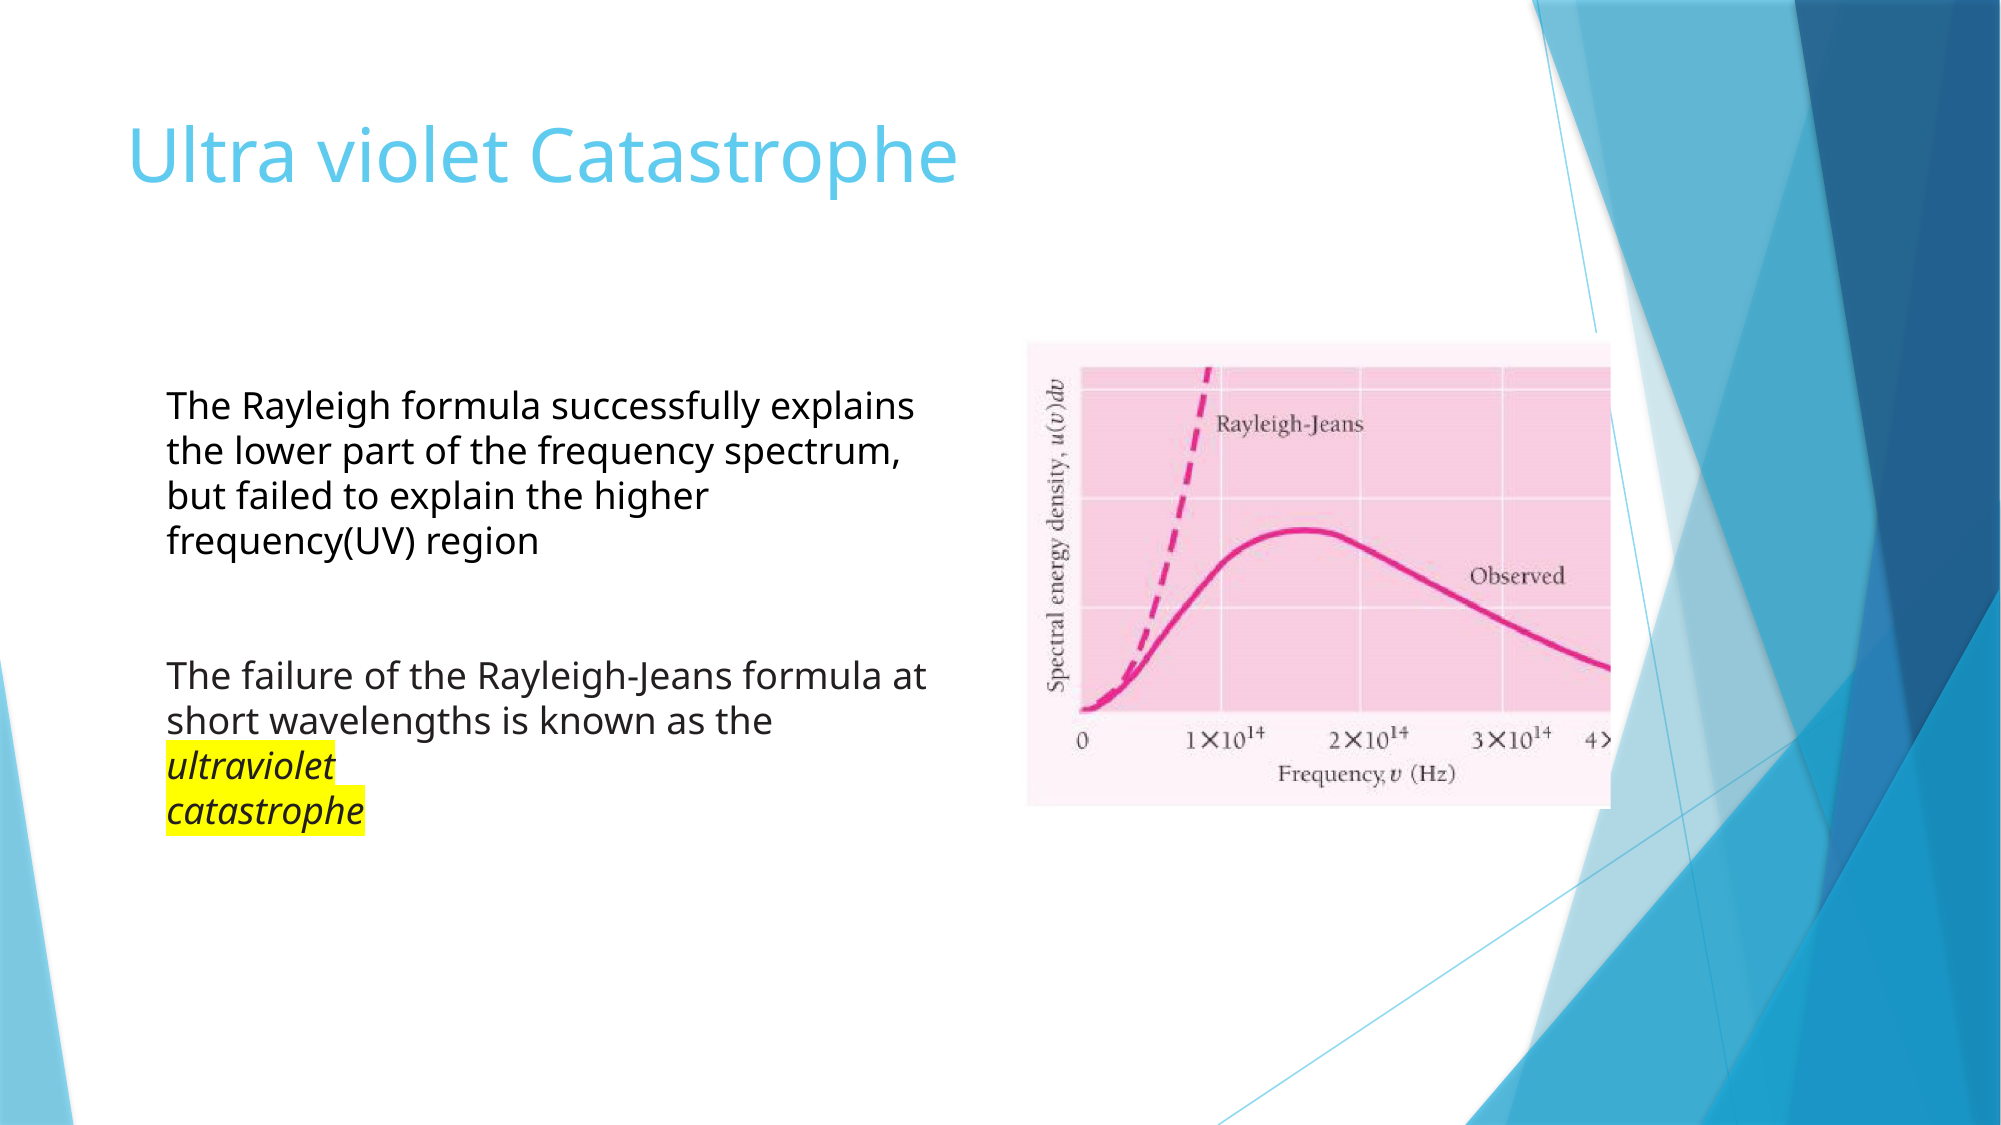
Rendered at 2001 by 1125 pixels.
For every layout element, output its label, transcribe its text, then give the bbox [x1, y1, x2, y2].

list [1012, 332, 1612, 809]
text_box The Rayleigh formula successfully explains the lower part of the frequency spectrum, but failed to explain the higher frequency(UV) region The failure of the Rayleigh-Jeans formula at short wavelengths is known as the ultraviolet catastrophe [151, 374, 963, 840]
title Ultra violet Catastrophe [111, 99, 1522, 317]
